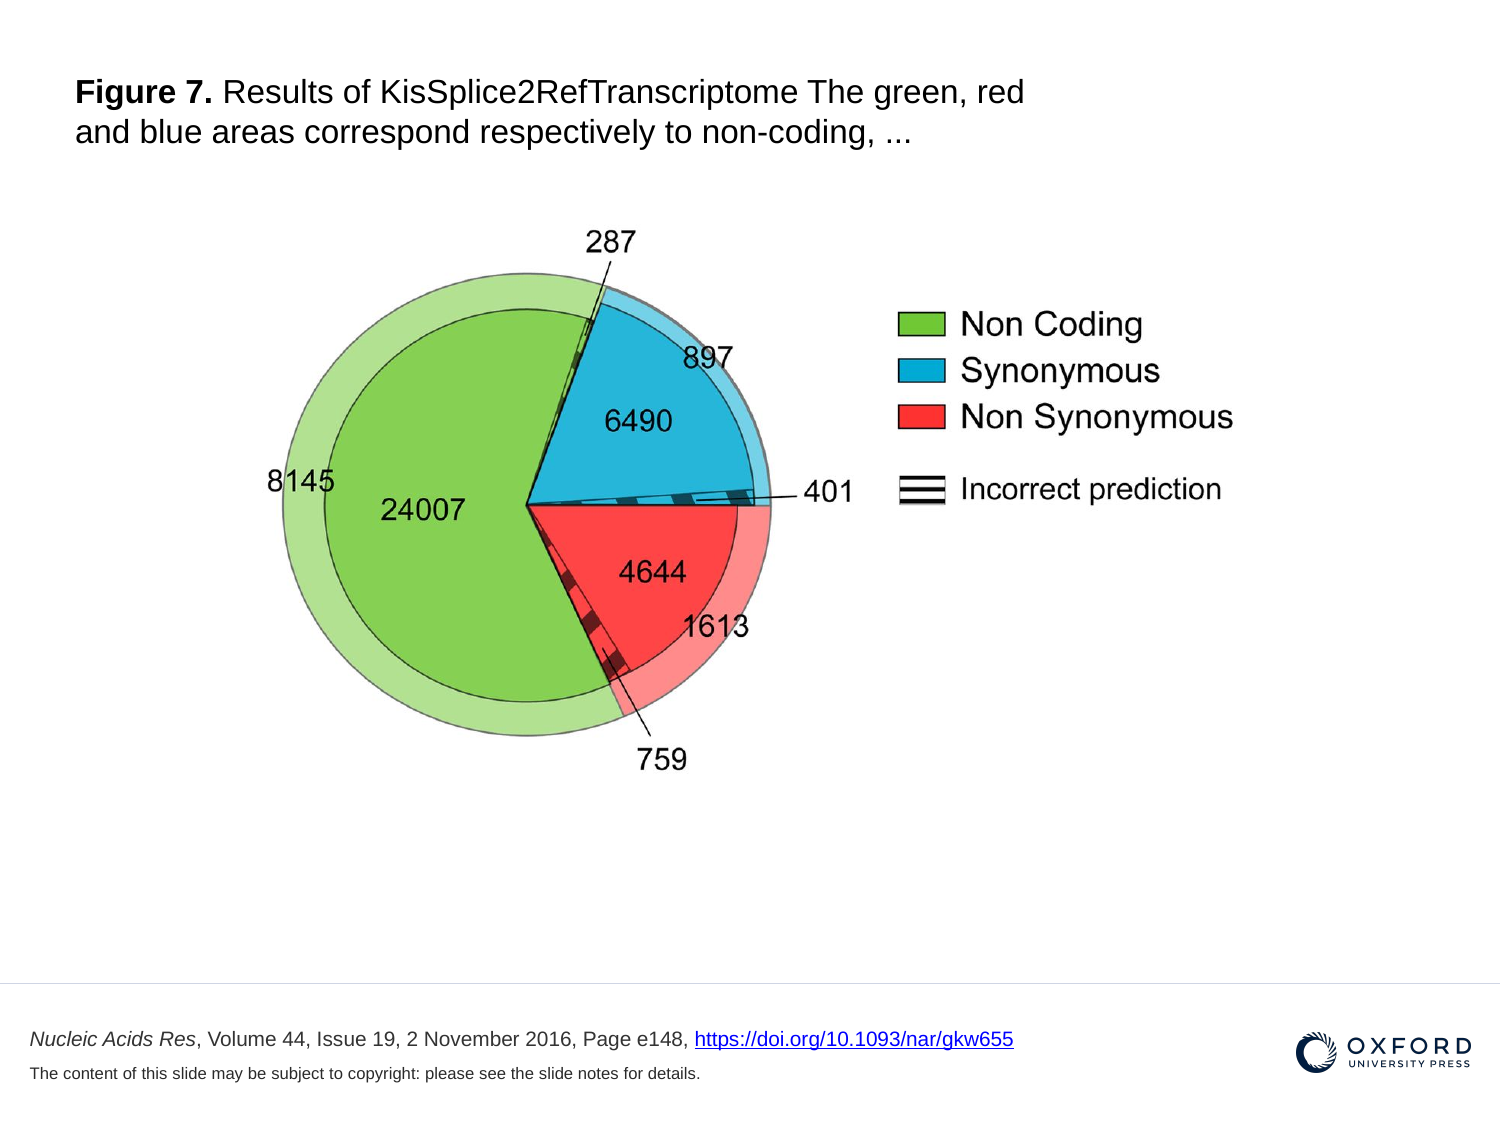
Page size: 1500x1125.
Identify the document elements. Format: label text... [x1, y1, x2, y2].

picture [1296, 1032, 1471, 1073]
title Figure 7. Results of KisSplice2RefTranscriptome The green, red and blue areas correspond respectively to non-coding, ... [75, 69, 1078, 171]
footer Nucleic Acids Res, Volume 44, Issue 19, 2 November 2016, Page e148, https://doi.org/10.1093/nar/gkw655 The content of this slide may be subject to copyright: please see the slide notes for details. [0, 983, 1260, 1125]
picture [262, 224, 1238, 776]
